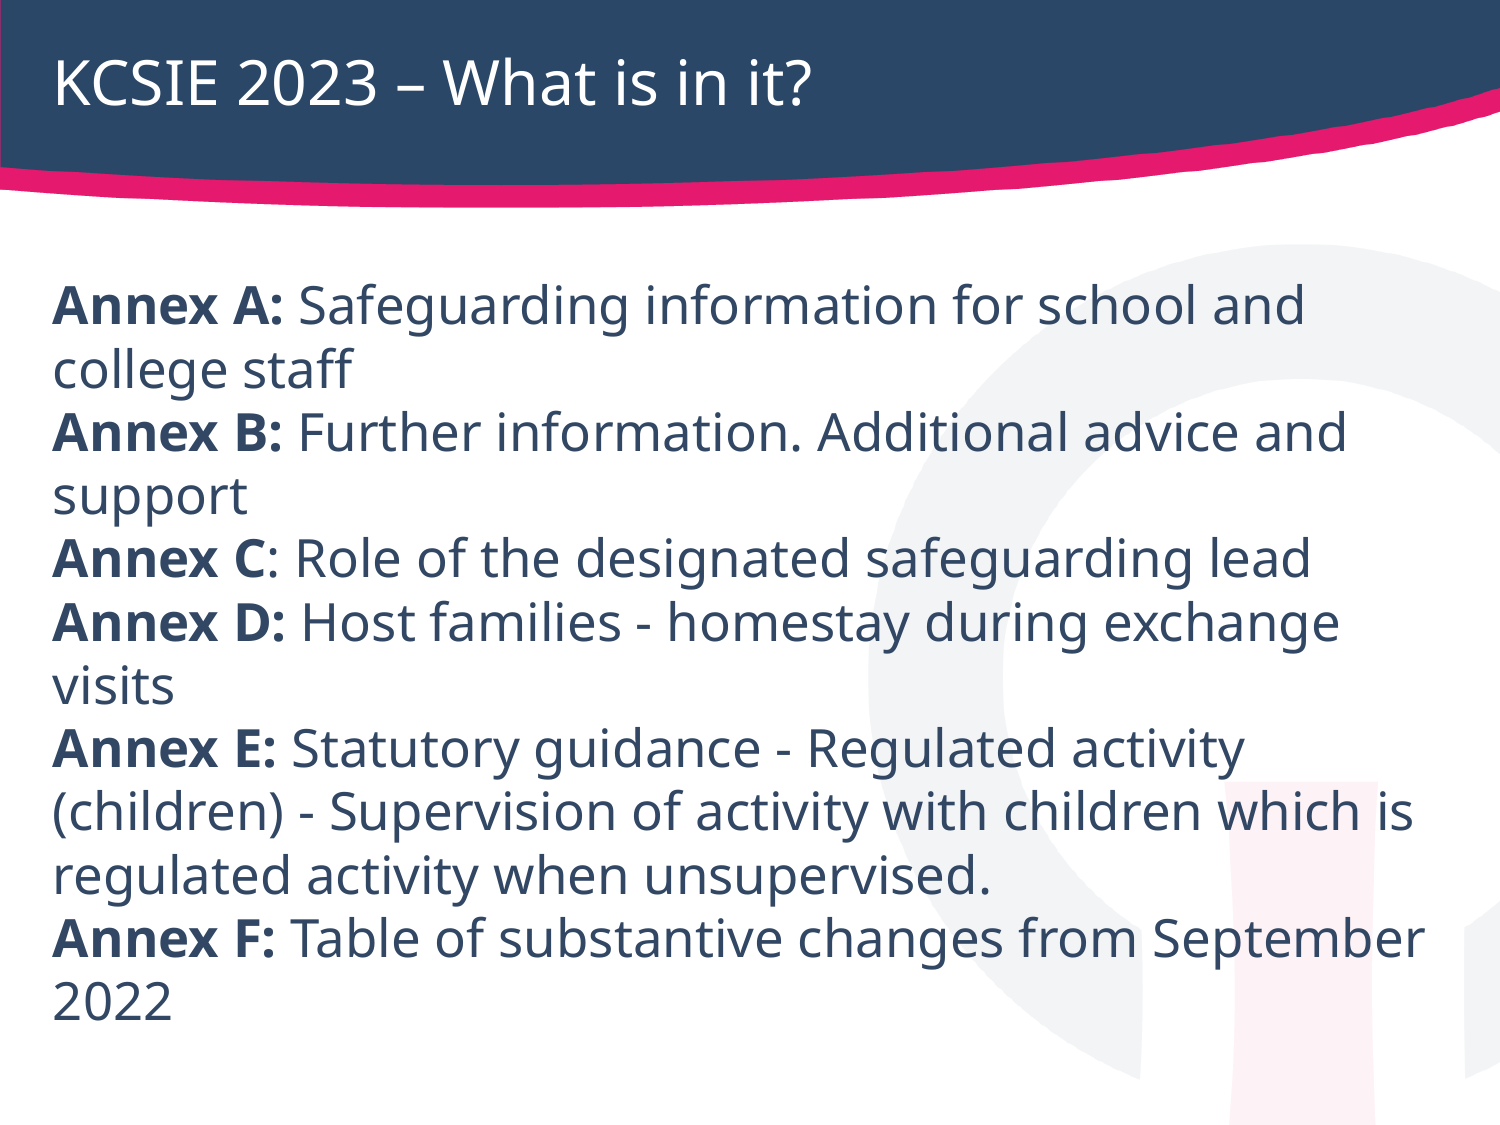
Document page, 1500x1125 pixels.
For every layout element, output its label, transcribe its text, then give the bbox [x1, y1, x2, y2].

list Annex A: Safeguarding information for school and college staff Annex B: Further information. Additional advice and support Annex C: Role of the designated safeguarding lead Annex D: Host families - homestay during exchange visits Annex E: Statutory guidance - Regulated activity (children) - Supervision of activity with children which is regulated activity when unsupervised. Annex F: Table of substantive changes from September 2022 [44, 263, 1438, 1047]
title KCSIE 2023 – What is in it? [44, 37, 1456, 126]
picture [0, 0, 1500, 1125]
